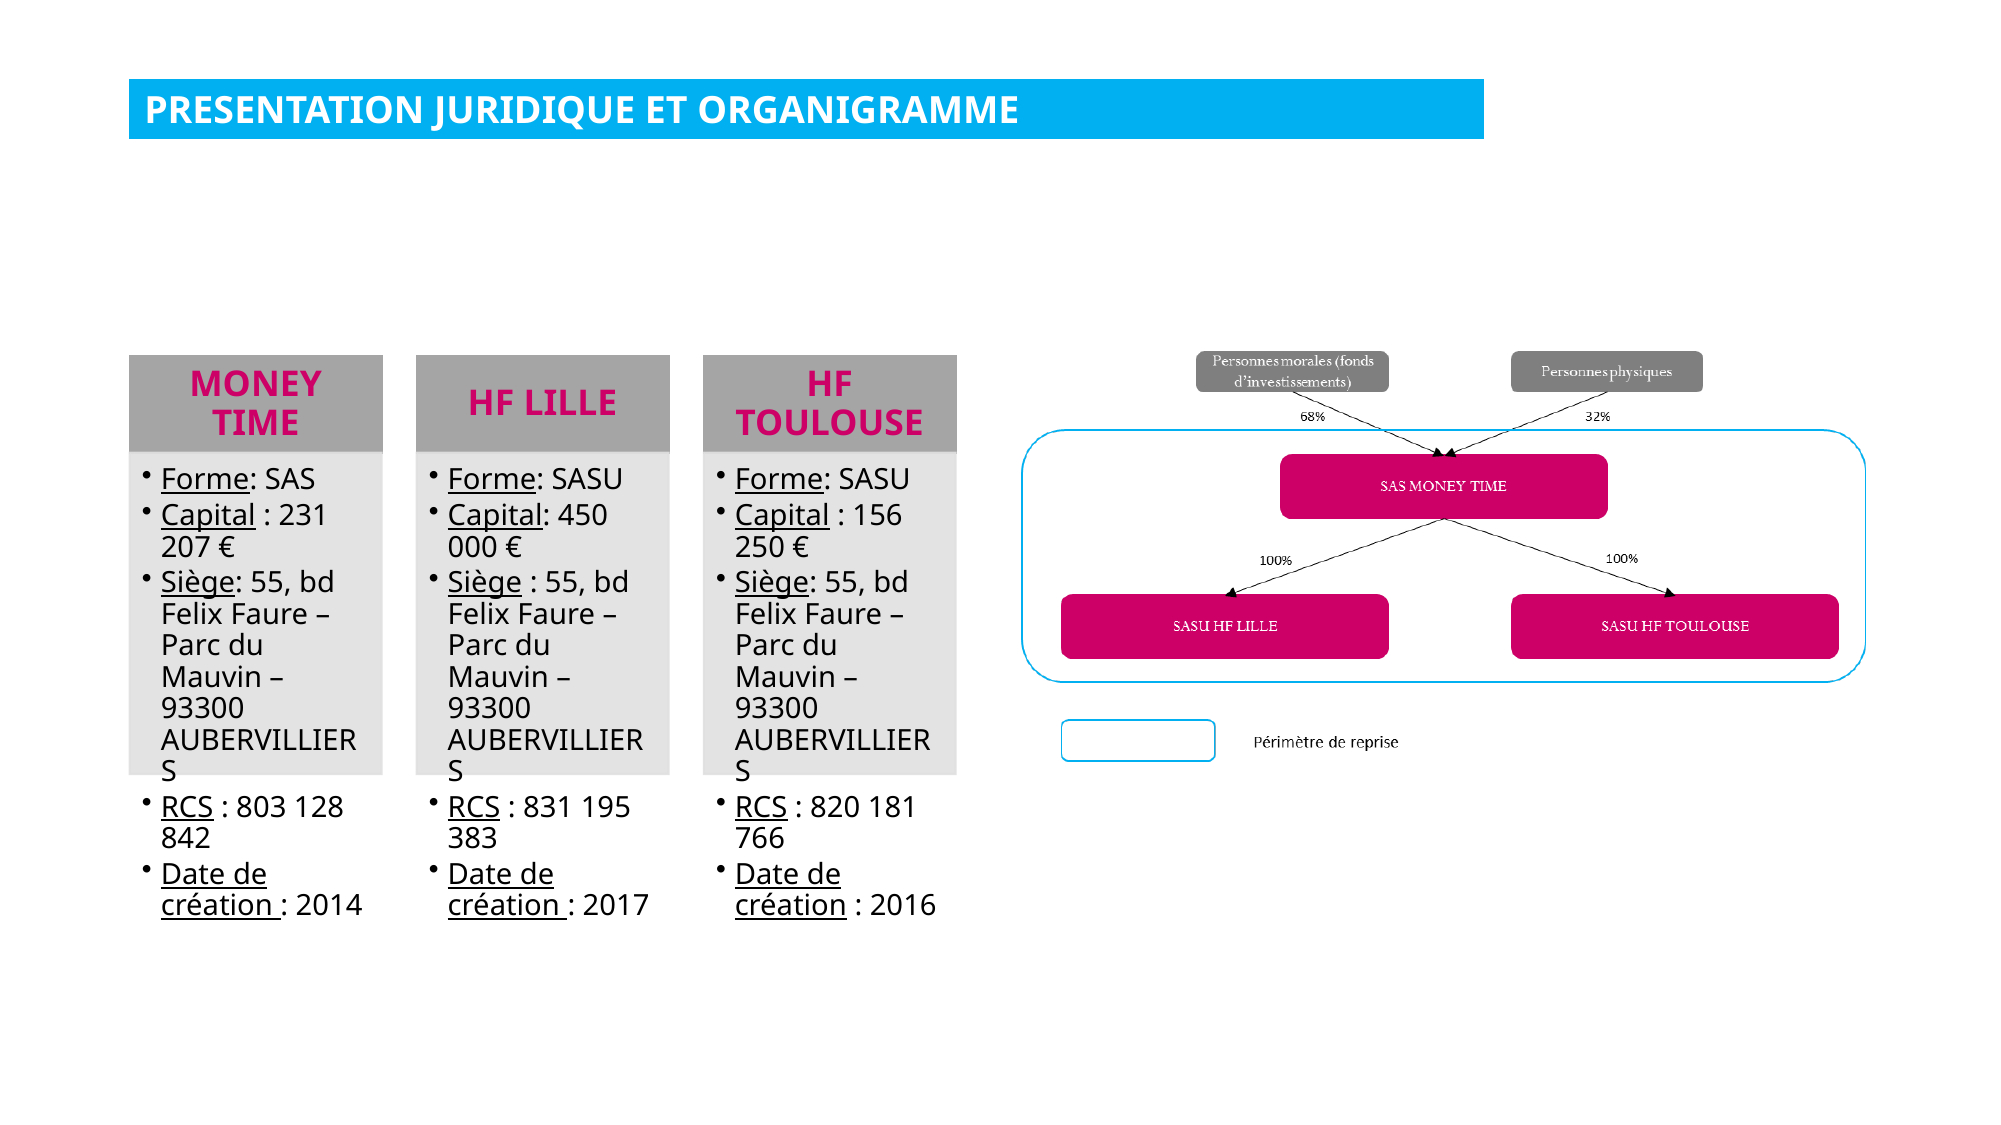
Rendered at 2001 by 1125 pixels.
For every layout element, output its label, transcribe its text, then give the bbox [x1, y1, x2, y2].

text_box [129, 186, 956, 944]
text_box PRESENTATION JURIDIQUE ET ORGANIGRAMME [129, 79, 1484, 139]
picture [1021, 345, 1866, 763]
picture [1063, 722, 1213, 759]
